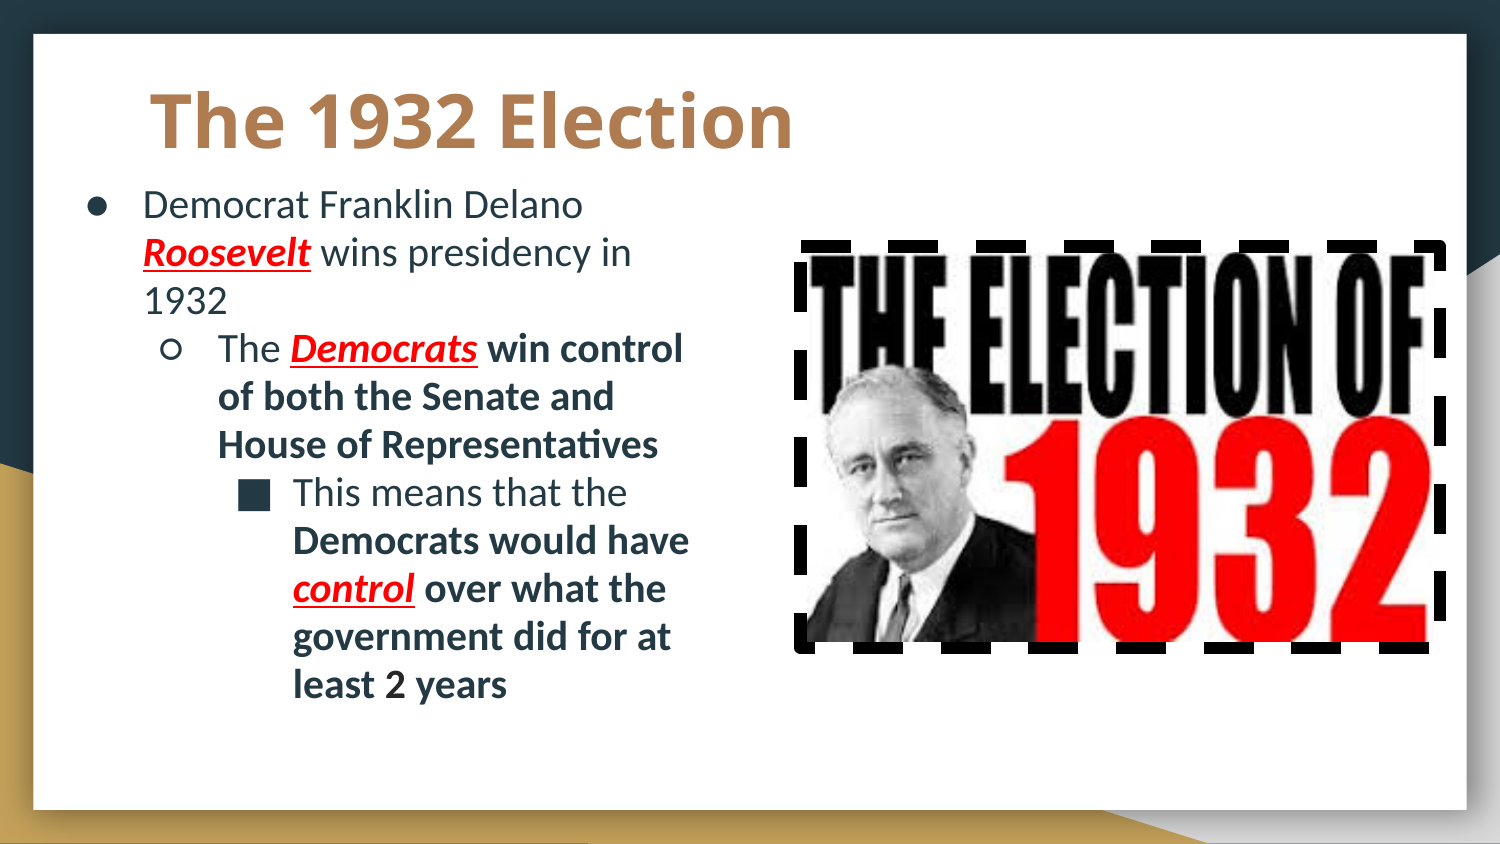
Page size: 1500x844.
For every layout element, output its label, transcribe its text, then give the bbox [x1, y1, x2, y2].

list Democrat Franklin Delano Roosevelt wins presidency in 1932 The Democrats win control of both the Senate and House of Representatives This means that the Democrats would have control over what the government did for at least 2 years [52, 166, 739, 781]
picture [806, 252, 1434, 643]
title The 1932 Election [134, 58, 1366, 167]
